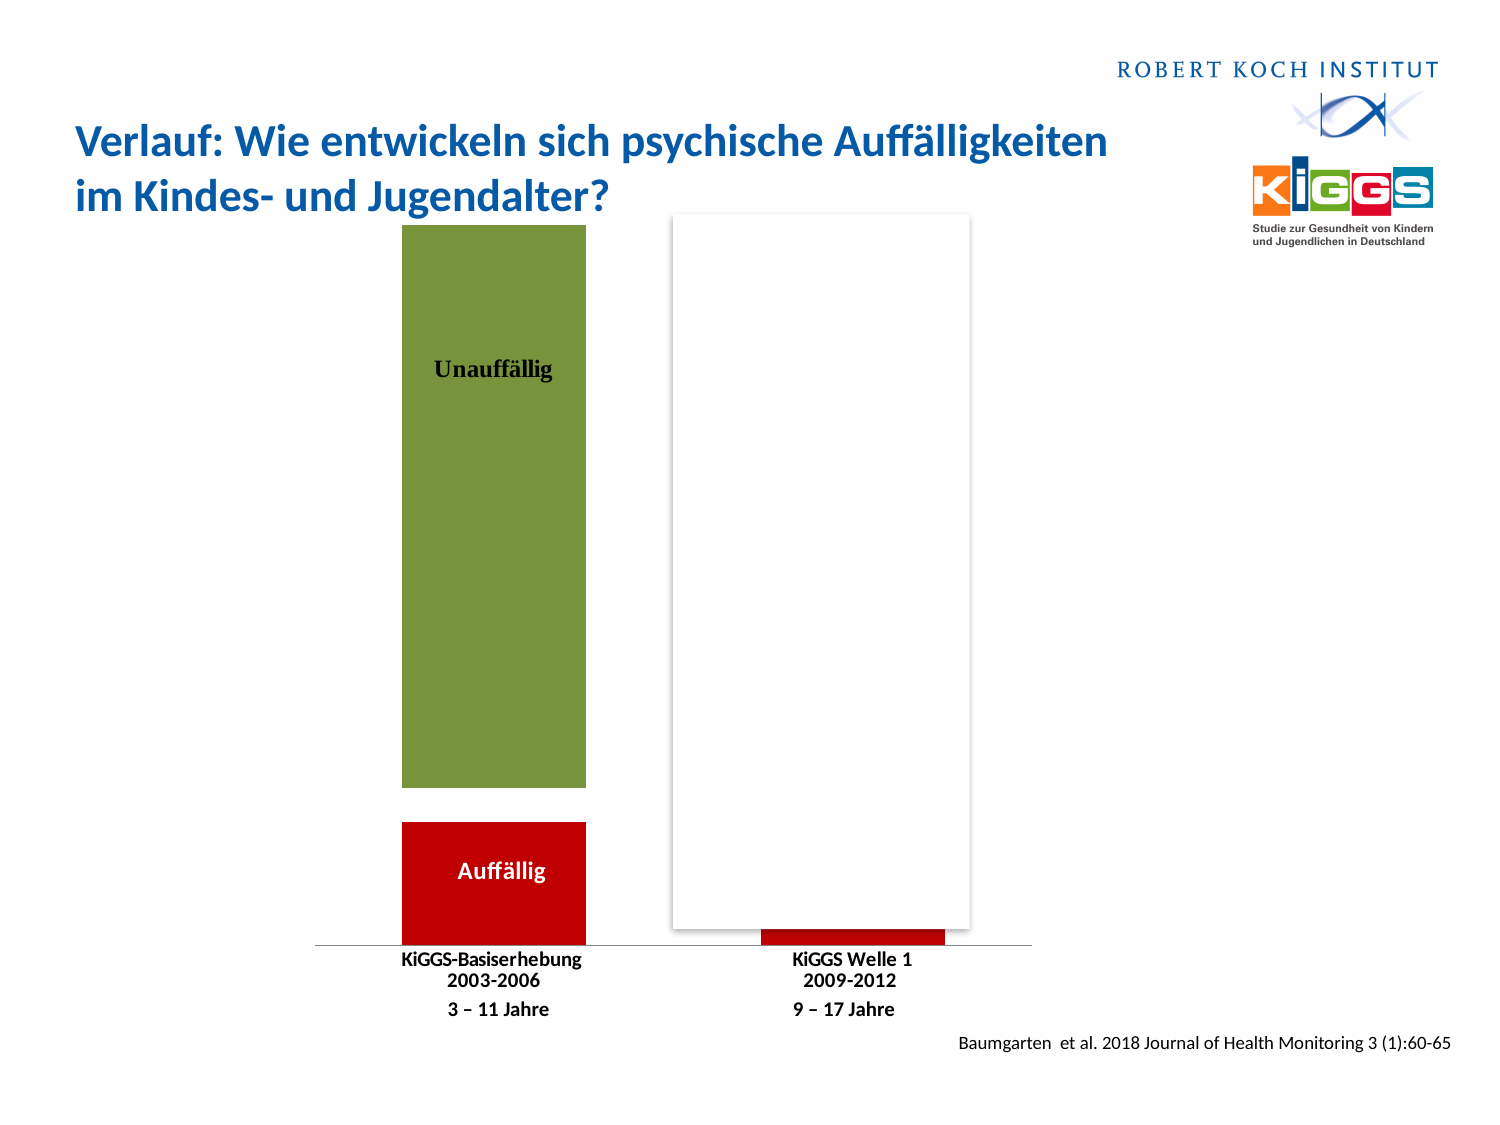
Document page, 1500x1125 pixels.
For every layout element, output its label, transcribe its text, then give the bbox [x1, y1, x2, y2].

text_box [299, 209, 1048, 1029]
title Verlauf: Wie entwickeln sich psychische Auffälligkeiten im Kindes- und Jugendalter? [75, 94, 1385, 238]
picture [1252, 154, 1434, 250]
text_box Baumgarten et al. 2018 Journal of Health Monitoring 3 (1):60-65 [905, 1022, 1466, 1061]
picture [1109, 53, 1447, 152]
picture [1396, 177, 1429, 204]
